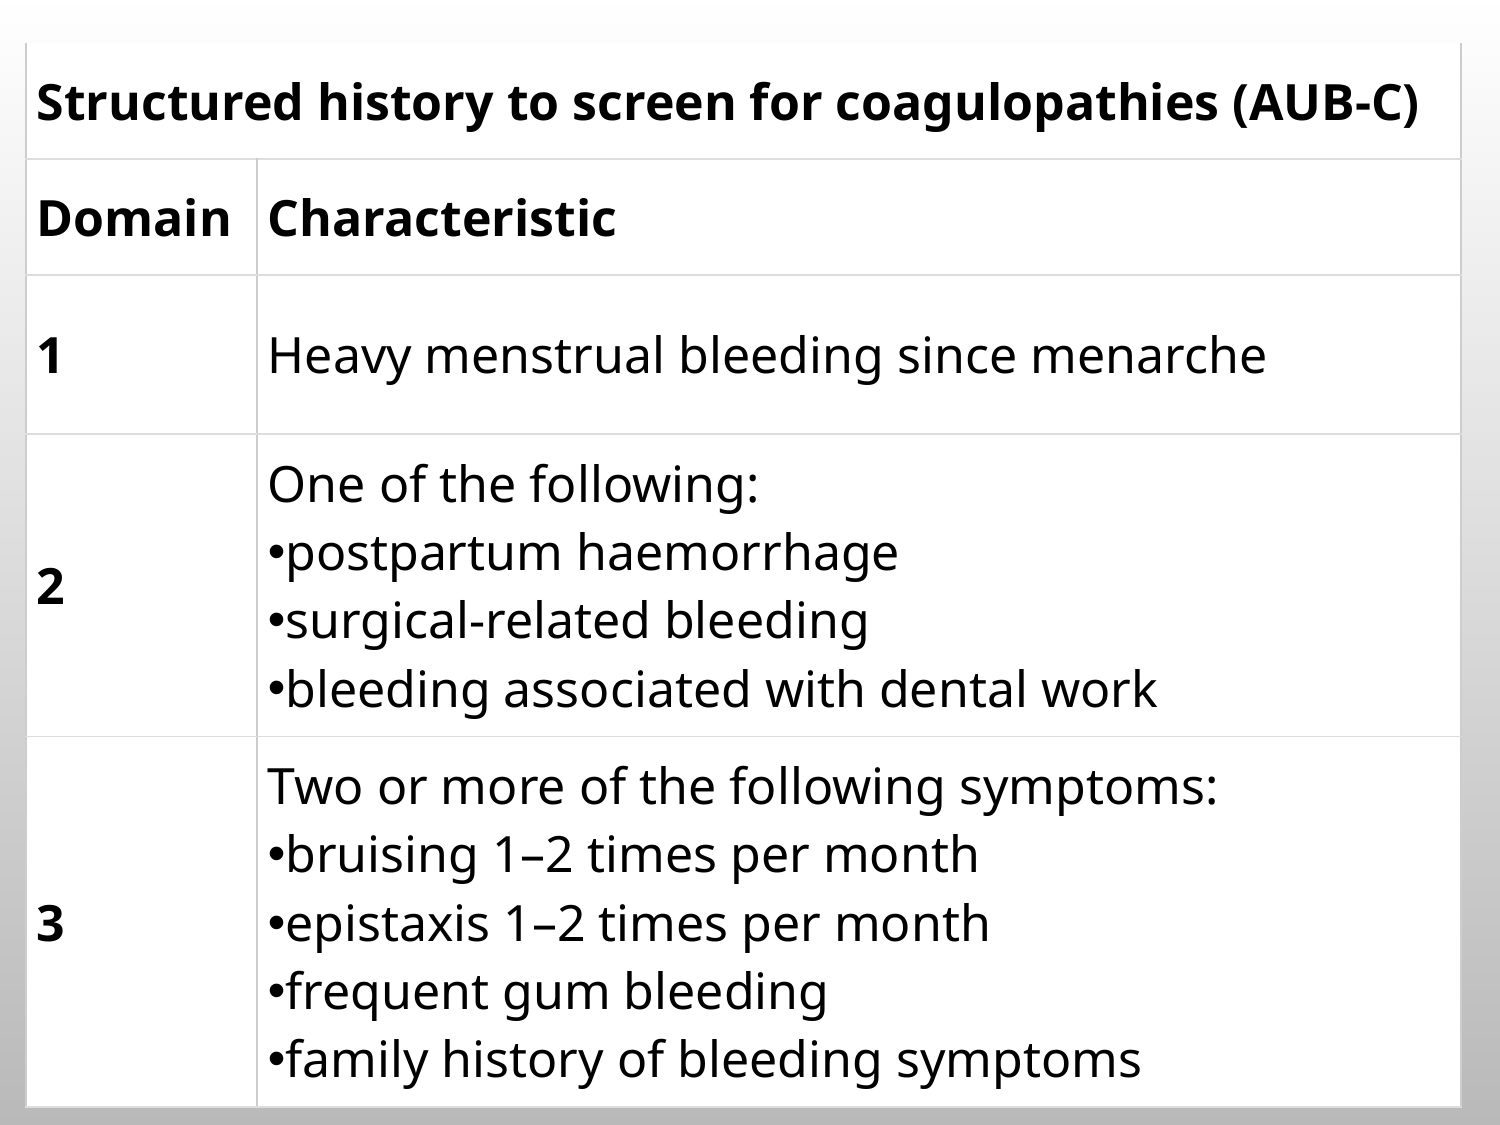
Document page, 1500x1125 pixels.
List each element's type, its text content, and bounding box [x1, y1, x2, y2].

table_cell One of the following: postpartum haemorrhage surgical-related bleeding bleeding associated with dental work [258, 435, 1460, 736]
table_cell Two or more of the following symptoms: bruising 1–2 times per month epistaxis 1–2 times per month frequent gum bleeding family history of bleeding symptoms [258, 737, 1460, 1106]
table_cell Heavy menstrual bleeding since menarche [258, 276, 1460, 433]
table_header Structured history to screen for coagulopathies (AUB-C) [27, 43, 1460, 158]
table_cell 3 [27, 737, 256, 1106]
table_cell 1 [27, 276, 256, 433]
table_cell Characteristic [258, 160, 1460, 274]
table_cell Domain [27, 160, 256, 274]
table_cell 2 [27, 435, 256, 736]
